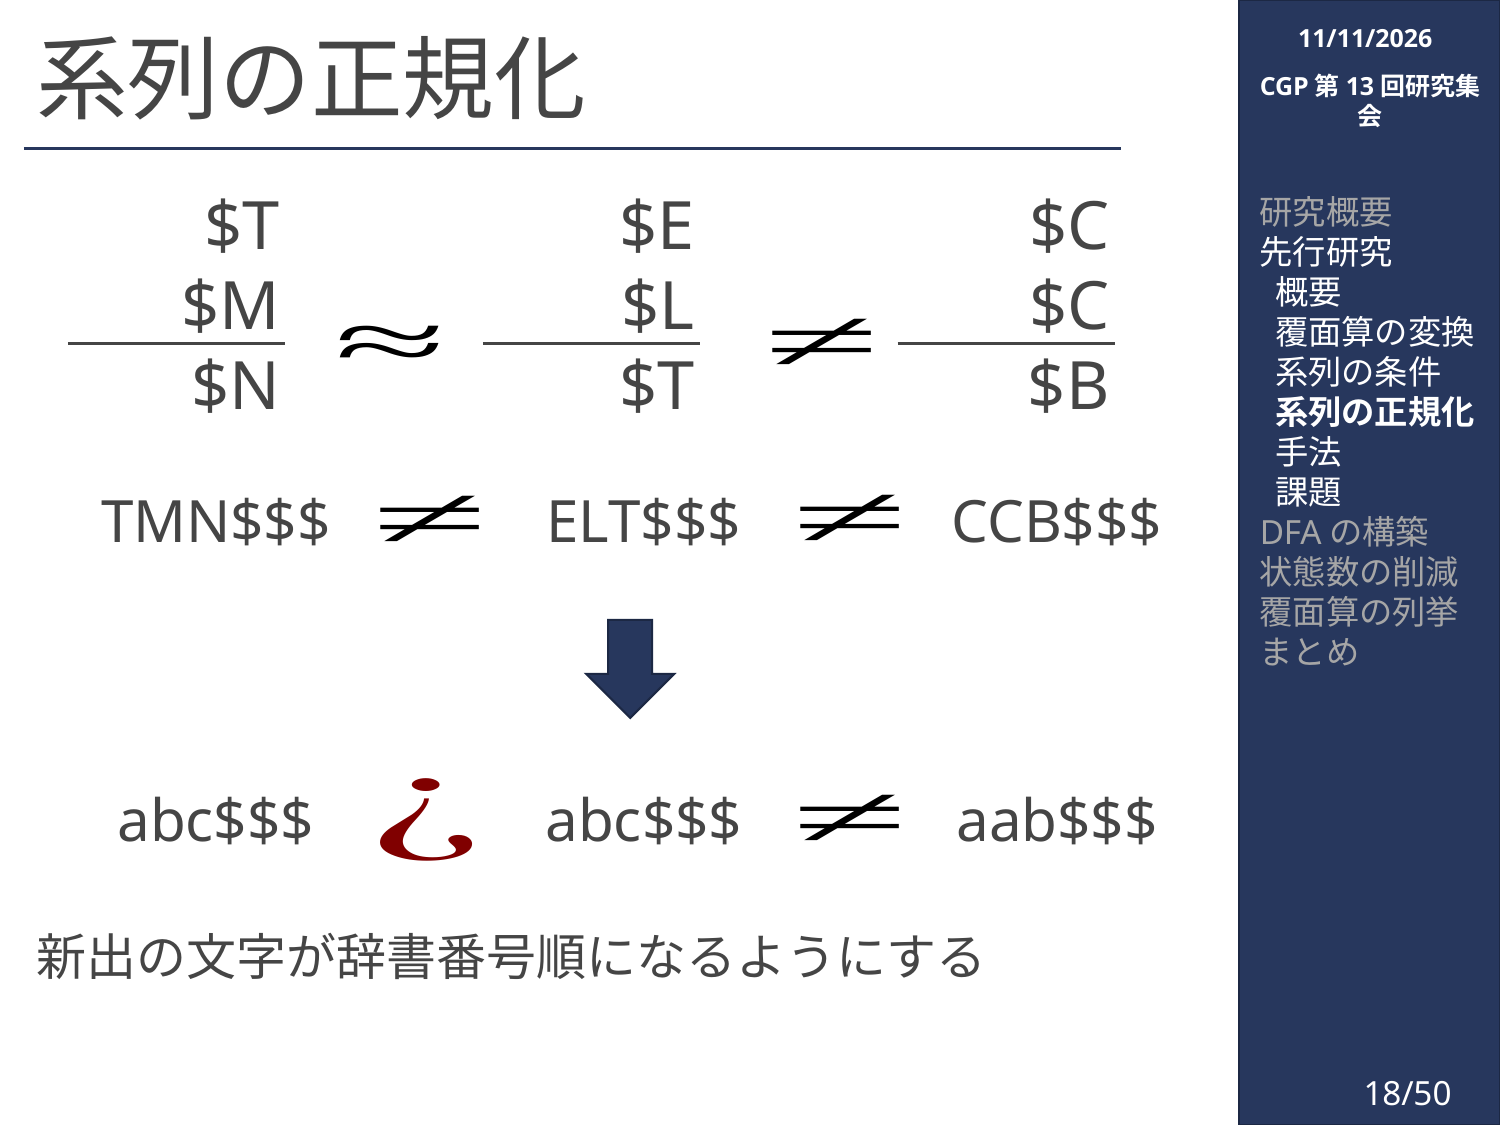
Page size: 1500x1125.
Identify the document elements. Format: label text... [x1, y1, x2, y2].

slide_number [1283, 9, 1457, 70]
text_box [846, 175, 1125, 433]
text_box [16, 175, 295, 433]
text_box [431, 175, 710, 433]
text_box ELT$$$ [531, 476, 756, 562]
footer CGP第13回研究集会 [1240, 70, 1500, 131]
text_box aab$$$ [941, 775, 1173, 861]
text_box 研究概要 先行研究 概要 覆面算の変換 系列の条件 系列の正規化 手法 課題 DFAの構築 状態数の削減 覆面算の列挙 まとめ [1244, 184, 1490, 679]
text_box abc$$$ [102, 775, 329, 861]
text_box abc$$$ [530, 775, 757, 861]
title 系列の正規化 [21, 17, 1240, 149]
text_box CCB$$$ [936, 476, 1177, 562]
list 新出の文字が辞書番号順になるようにする [21, 175, 1240, 1066]
slide_number 18/50 [1162, 1065, 1482, 1125]
text_box TMN$$$ [86, 476, 346, 562]
text_box [583, 618, 677, 720]
